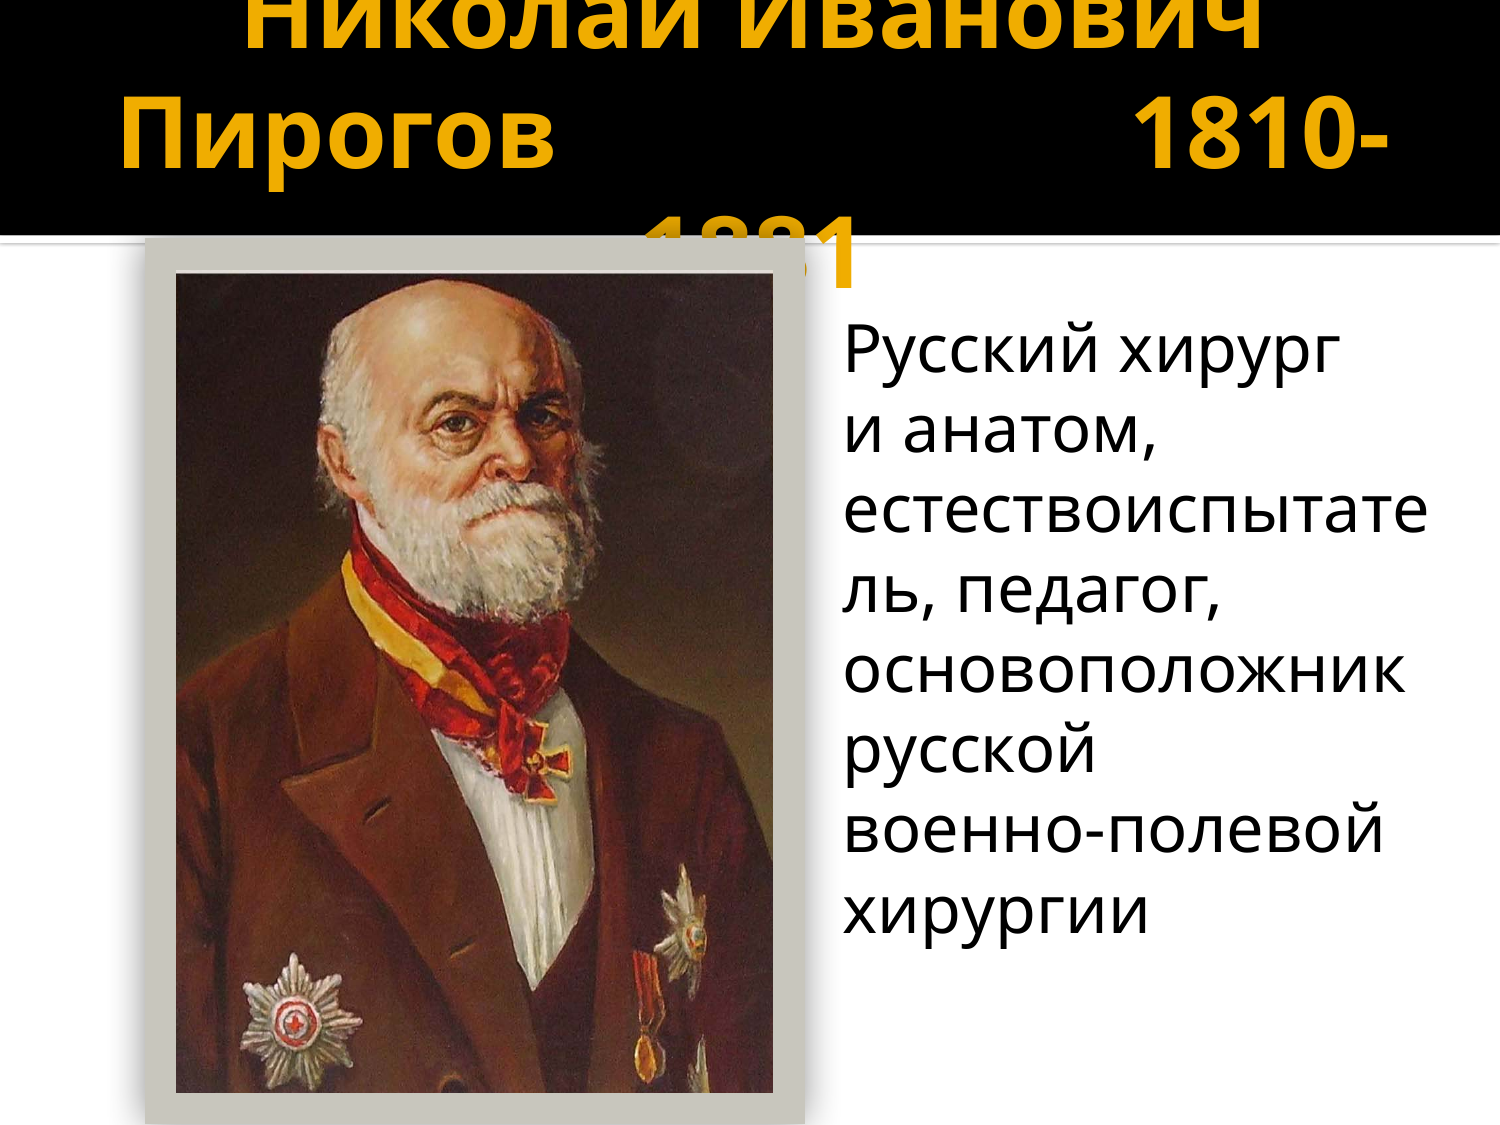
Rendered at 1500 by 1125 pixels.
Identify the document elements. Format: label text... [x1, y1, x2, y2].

title Николай Иванович Пирогов 1810-1881 [75, 25, 1425, 231]
picture [175, 269, 774, 1094]
list Русский хирург и анатом, естествоиспытатель, педагог, основоположник русской военно-полевой хирургии [832, 290, 1465, 1050]
